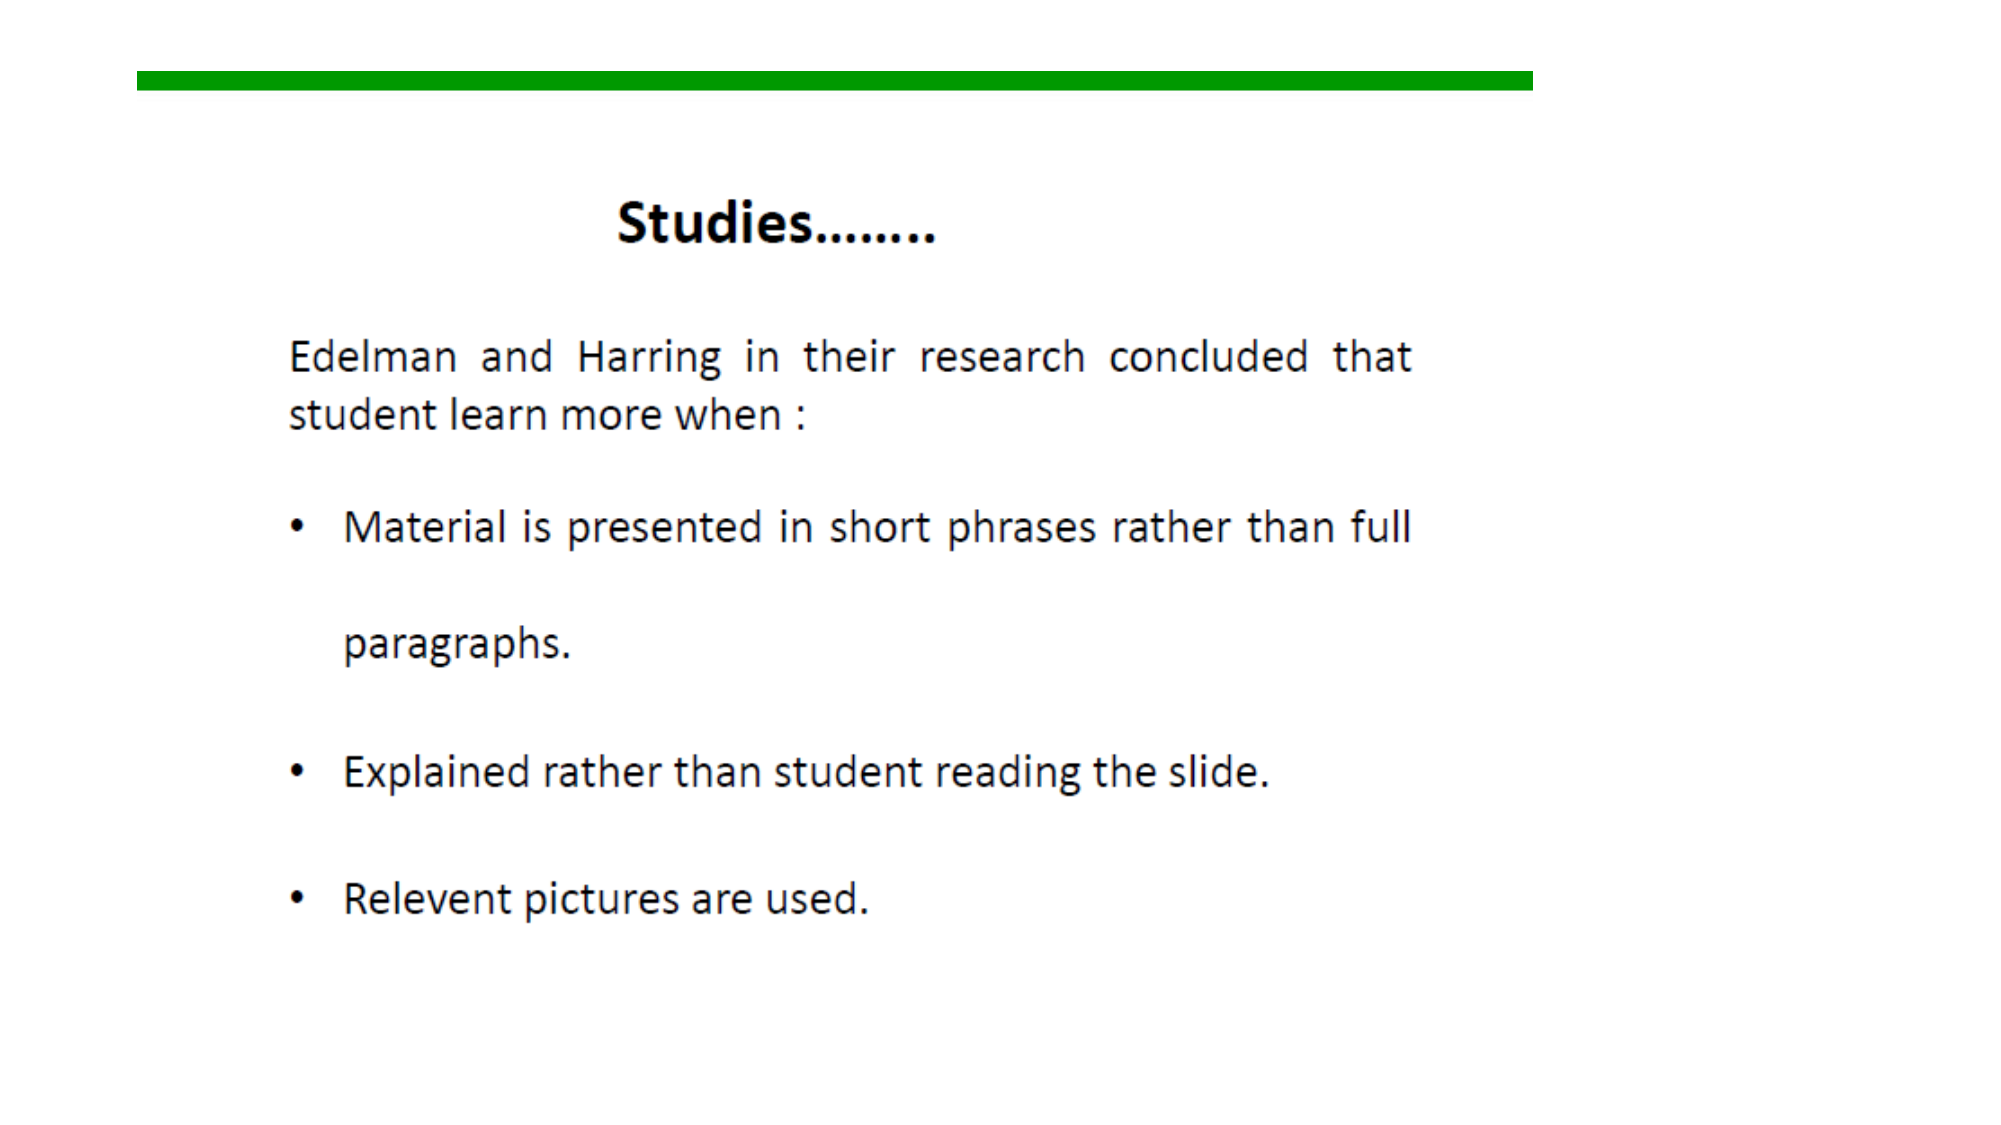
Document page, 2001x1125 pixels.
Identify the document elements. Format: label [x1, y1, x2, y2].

list [137, 71, 1533, 1014]
